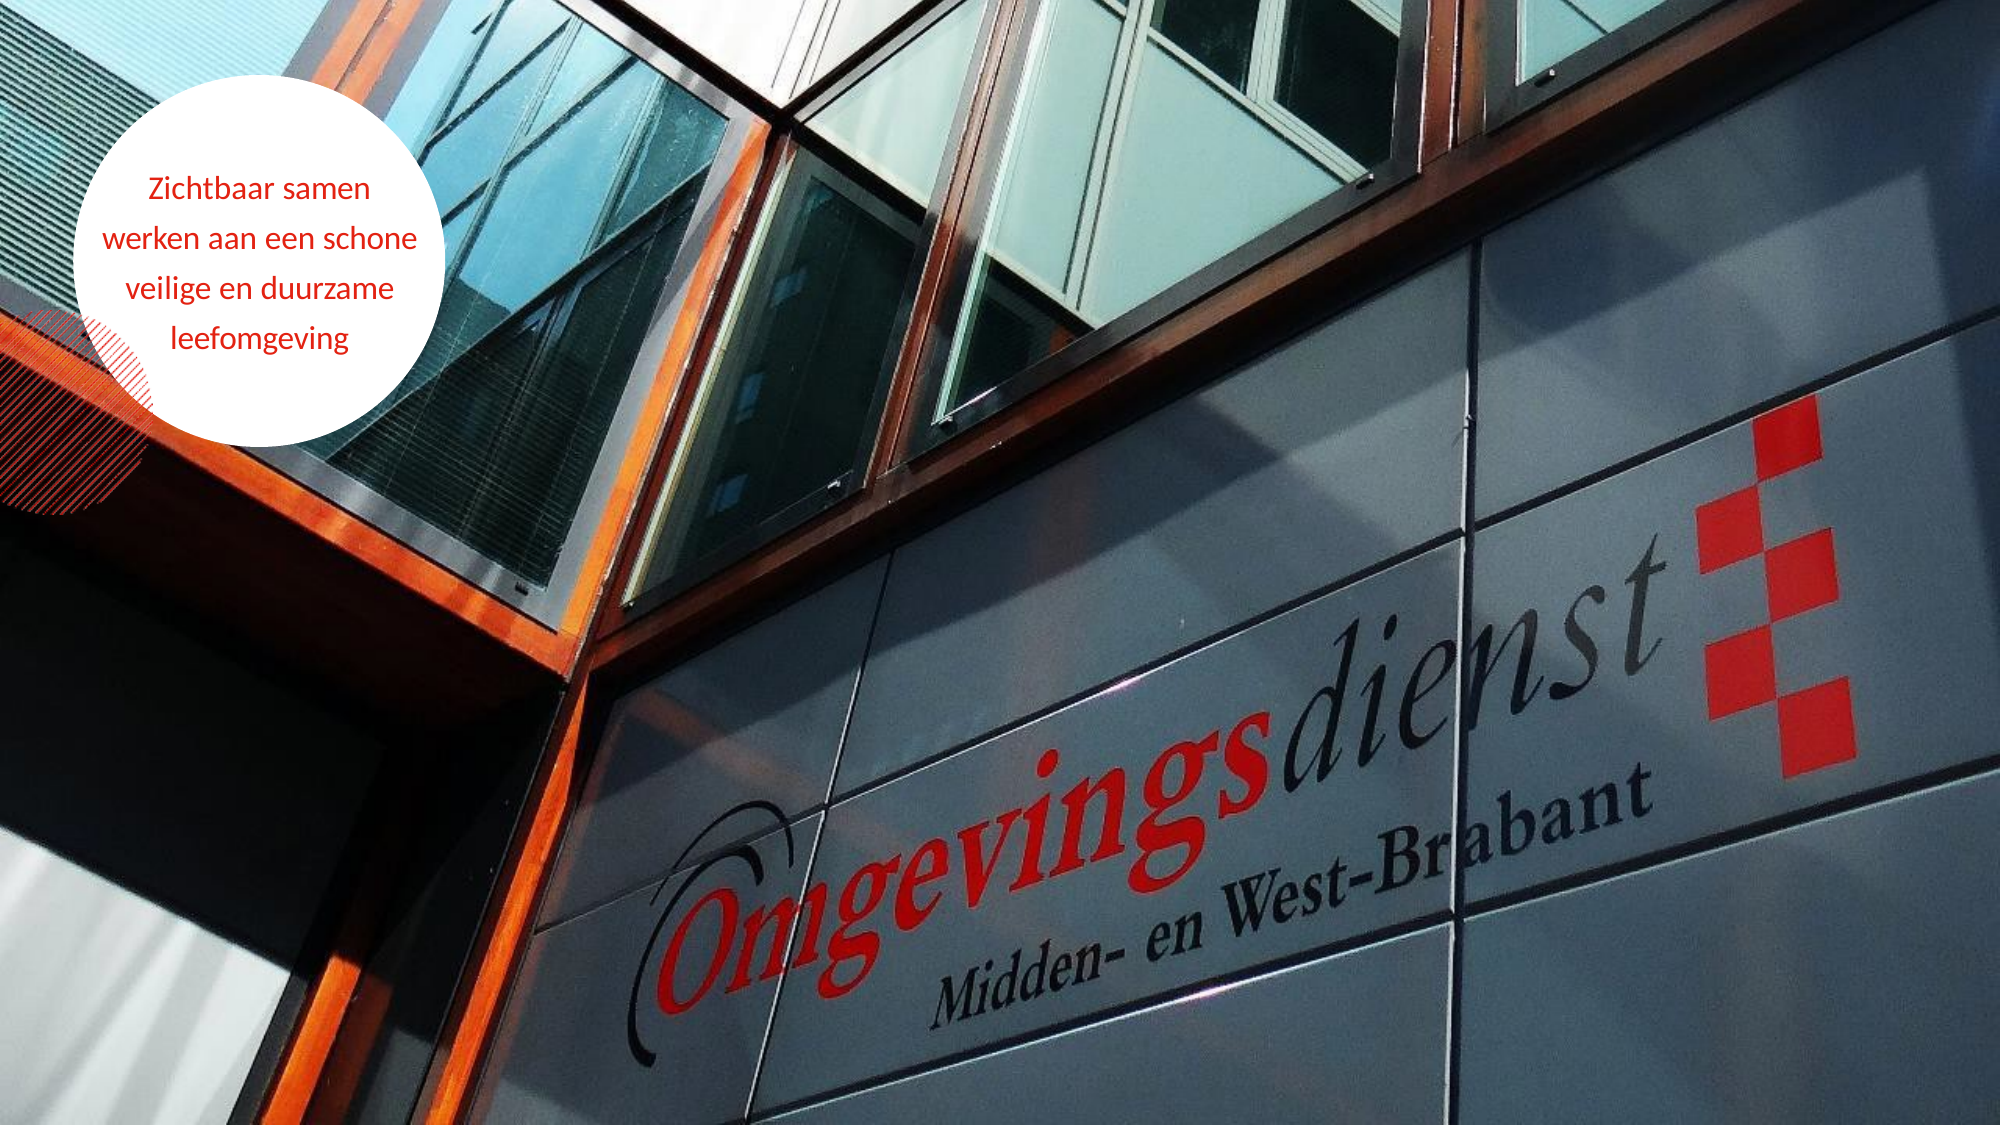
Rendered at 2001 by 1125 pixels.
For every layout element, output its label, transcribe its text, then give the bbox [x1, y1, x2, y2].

text_box Zichtbaar samen werken aan een schone veilige en duurzame leefomgeving [97, 154, 421, 356]
picture [0, 0, 2000, 1125]
